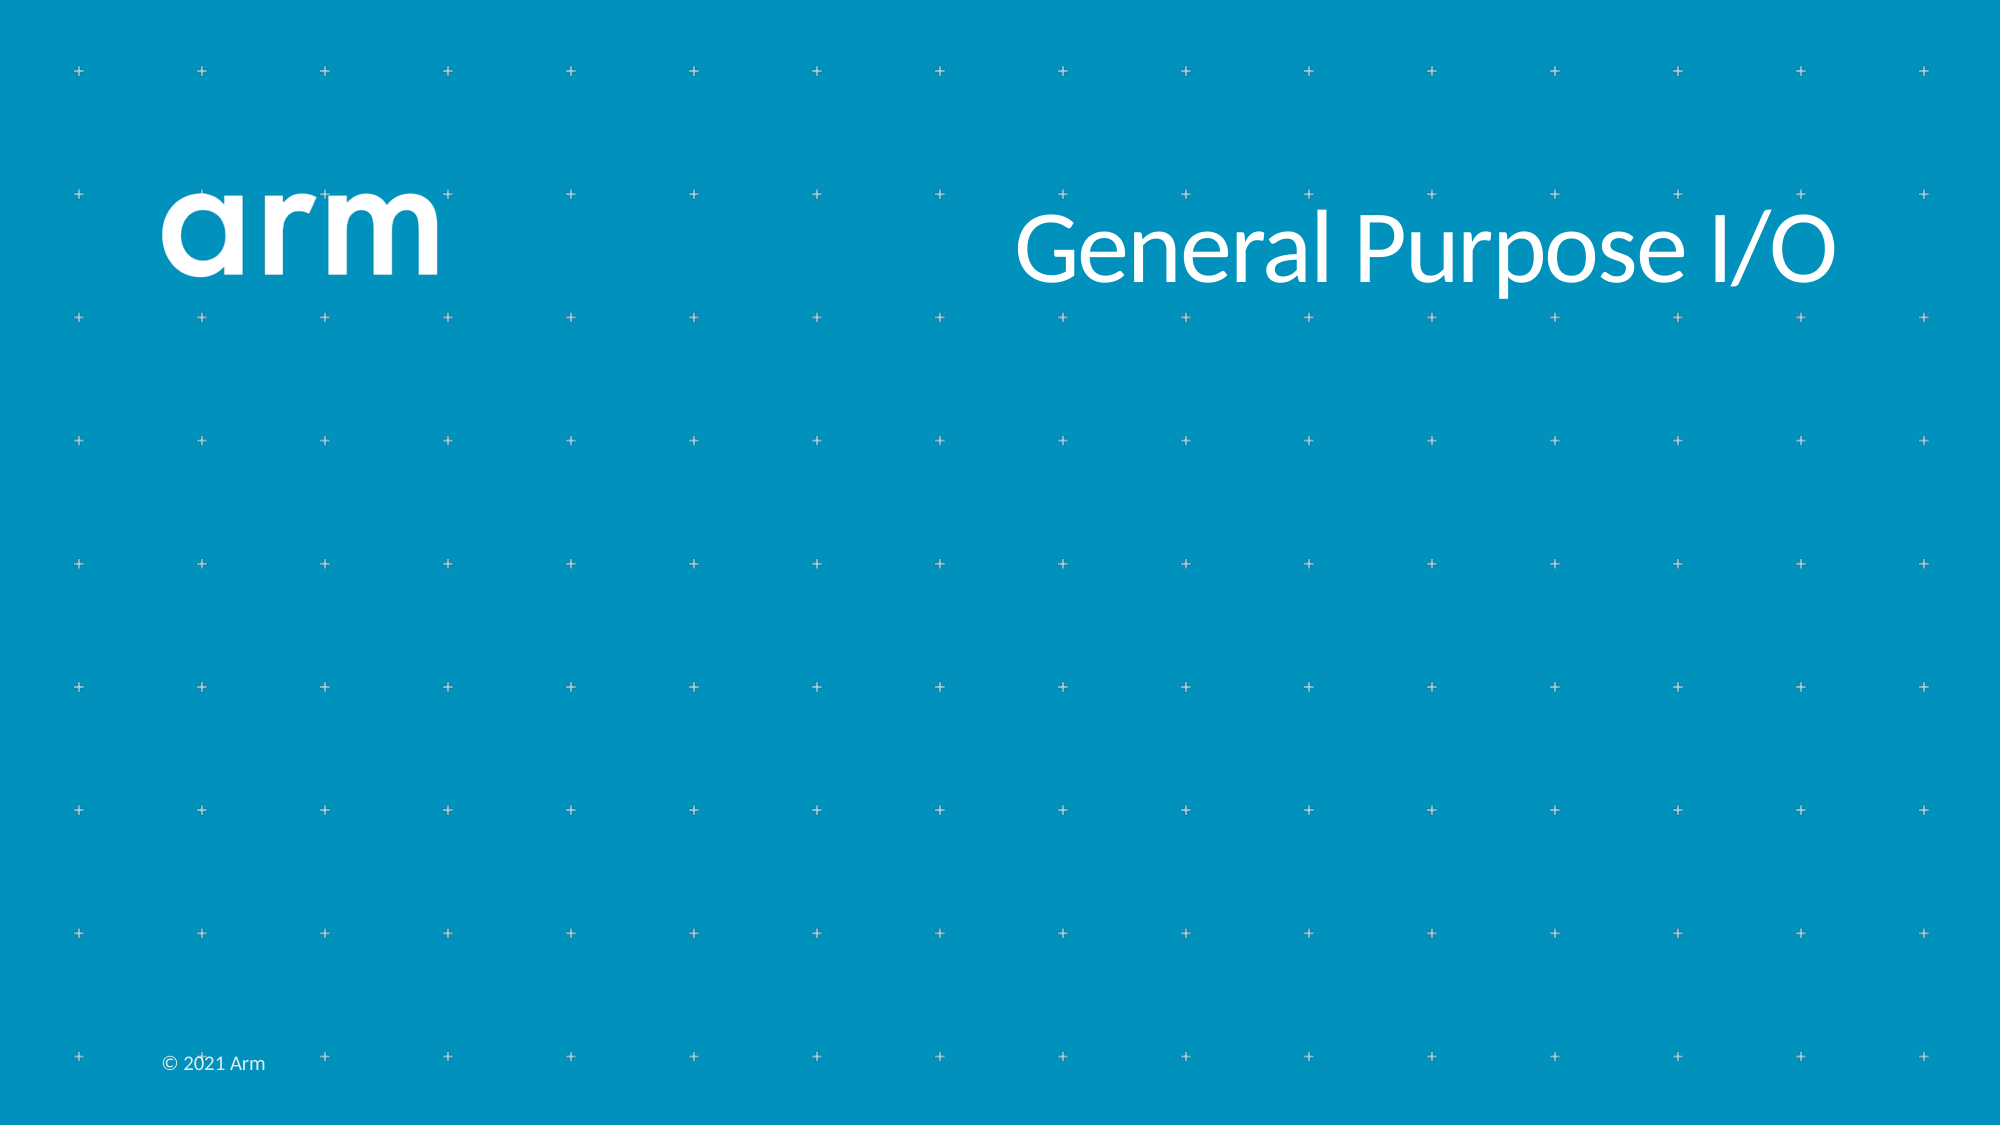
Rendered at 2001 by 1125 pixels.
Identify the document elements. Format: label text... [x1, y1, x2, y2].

picture [163, 191, 242, 277]
picture [265, 194, 316, 274]
picture [321, 191, 329, 198]
title General Purpose I/O [822, 198, 1839, 621]
picture [329, 194, 437, 274]
